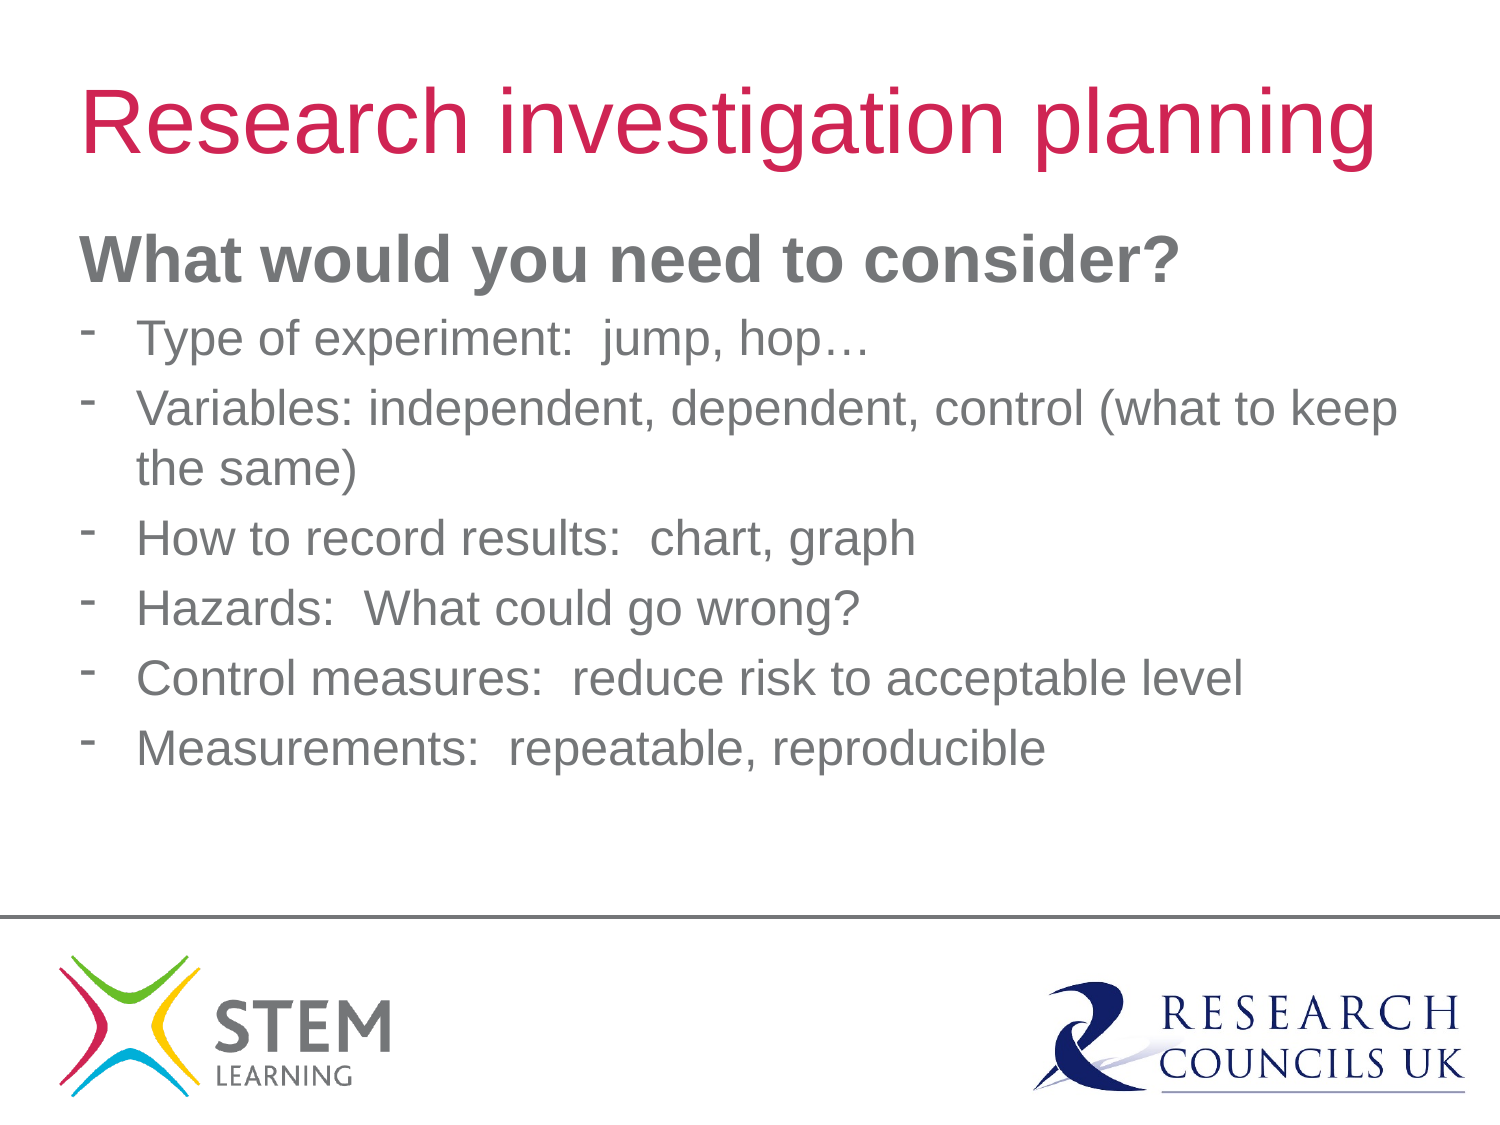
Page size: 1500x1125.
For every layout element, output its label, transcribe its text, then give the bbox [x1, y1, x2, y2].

picture [1021, 973, 1477, 1102]
title Research investigation planning [64, 54, 1434, 185]
list What would you need to consider? Type of experiment: jump, hop… Variables: independent, dependent, control (what to keep the same) How to record results: chart, graph Hazards: What could go wrong? Control measures: reduce risk to acceptable level Measurements: repeatable, reproducible [64, 208, 1434, 882]
picture [41, 938, 406, 1114]
